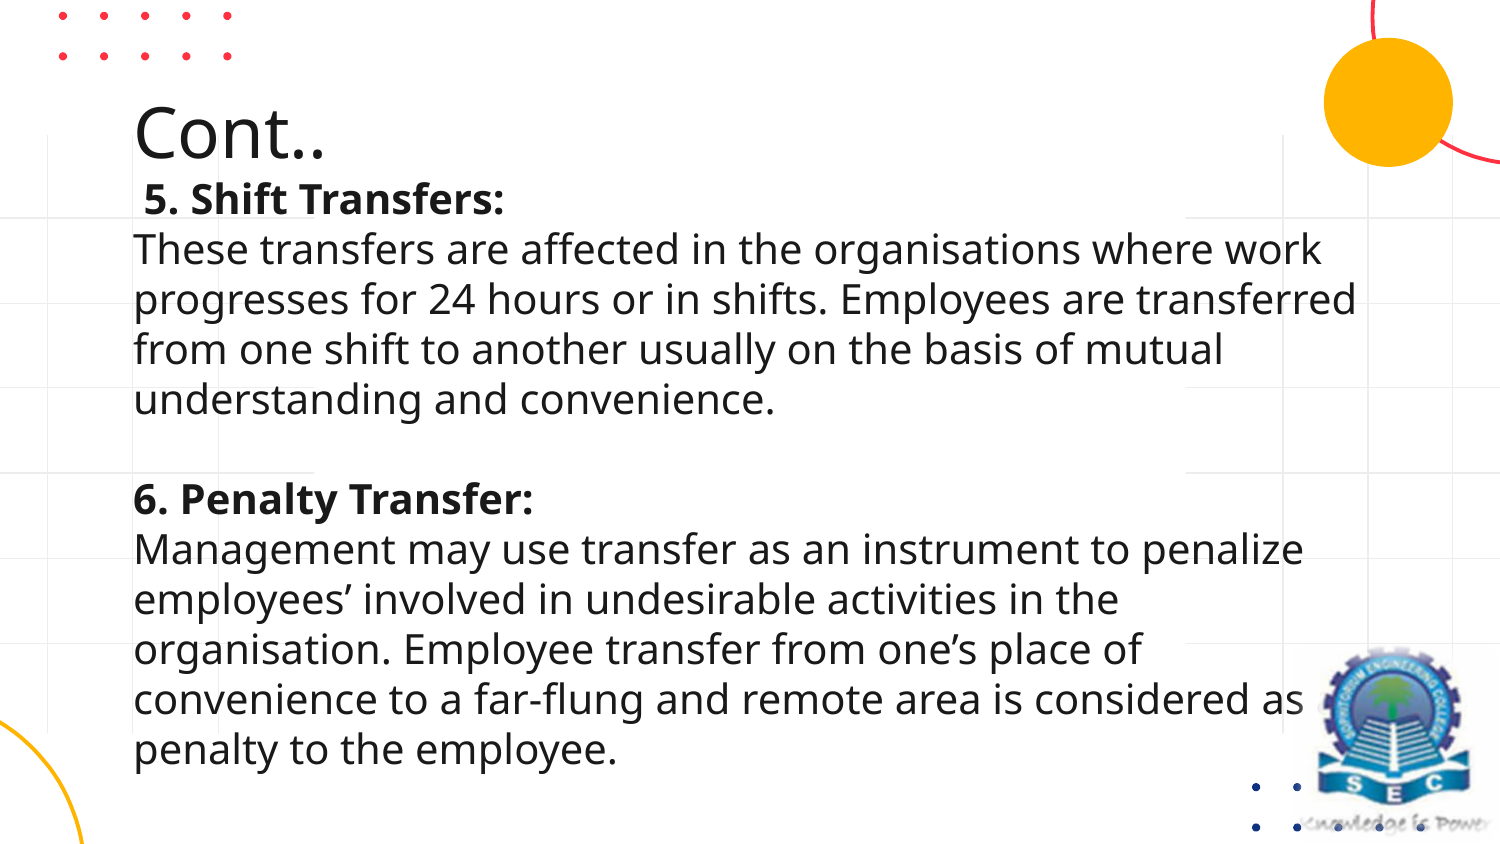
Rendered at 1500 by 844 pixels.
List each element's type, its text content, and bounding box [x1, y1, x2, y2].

title Cont.. 5. Shift Transfers: These transfers are affected in the organisations where work progresses for 24 hours or in shifts. Employees are transferred from one shift to another usually on the basis of mutual understanding and convenience. 6. Penalty Transfer: Management may use transfer as an instrument to penalize employees’ involved in undesirable activities in the organisation. Employee transfer from one’s place of convenience to a far-flung and remote area is considered as a penalty to the employee. [118, 72, 1382, 822]
picture [1289, 638, 1500, 844]
